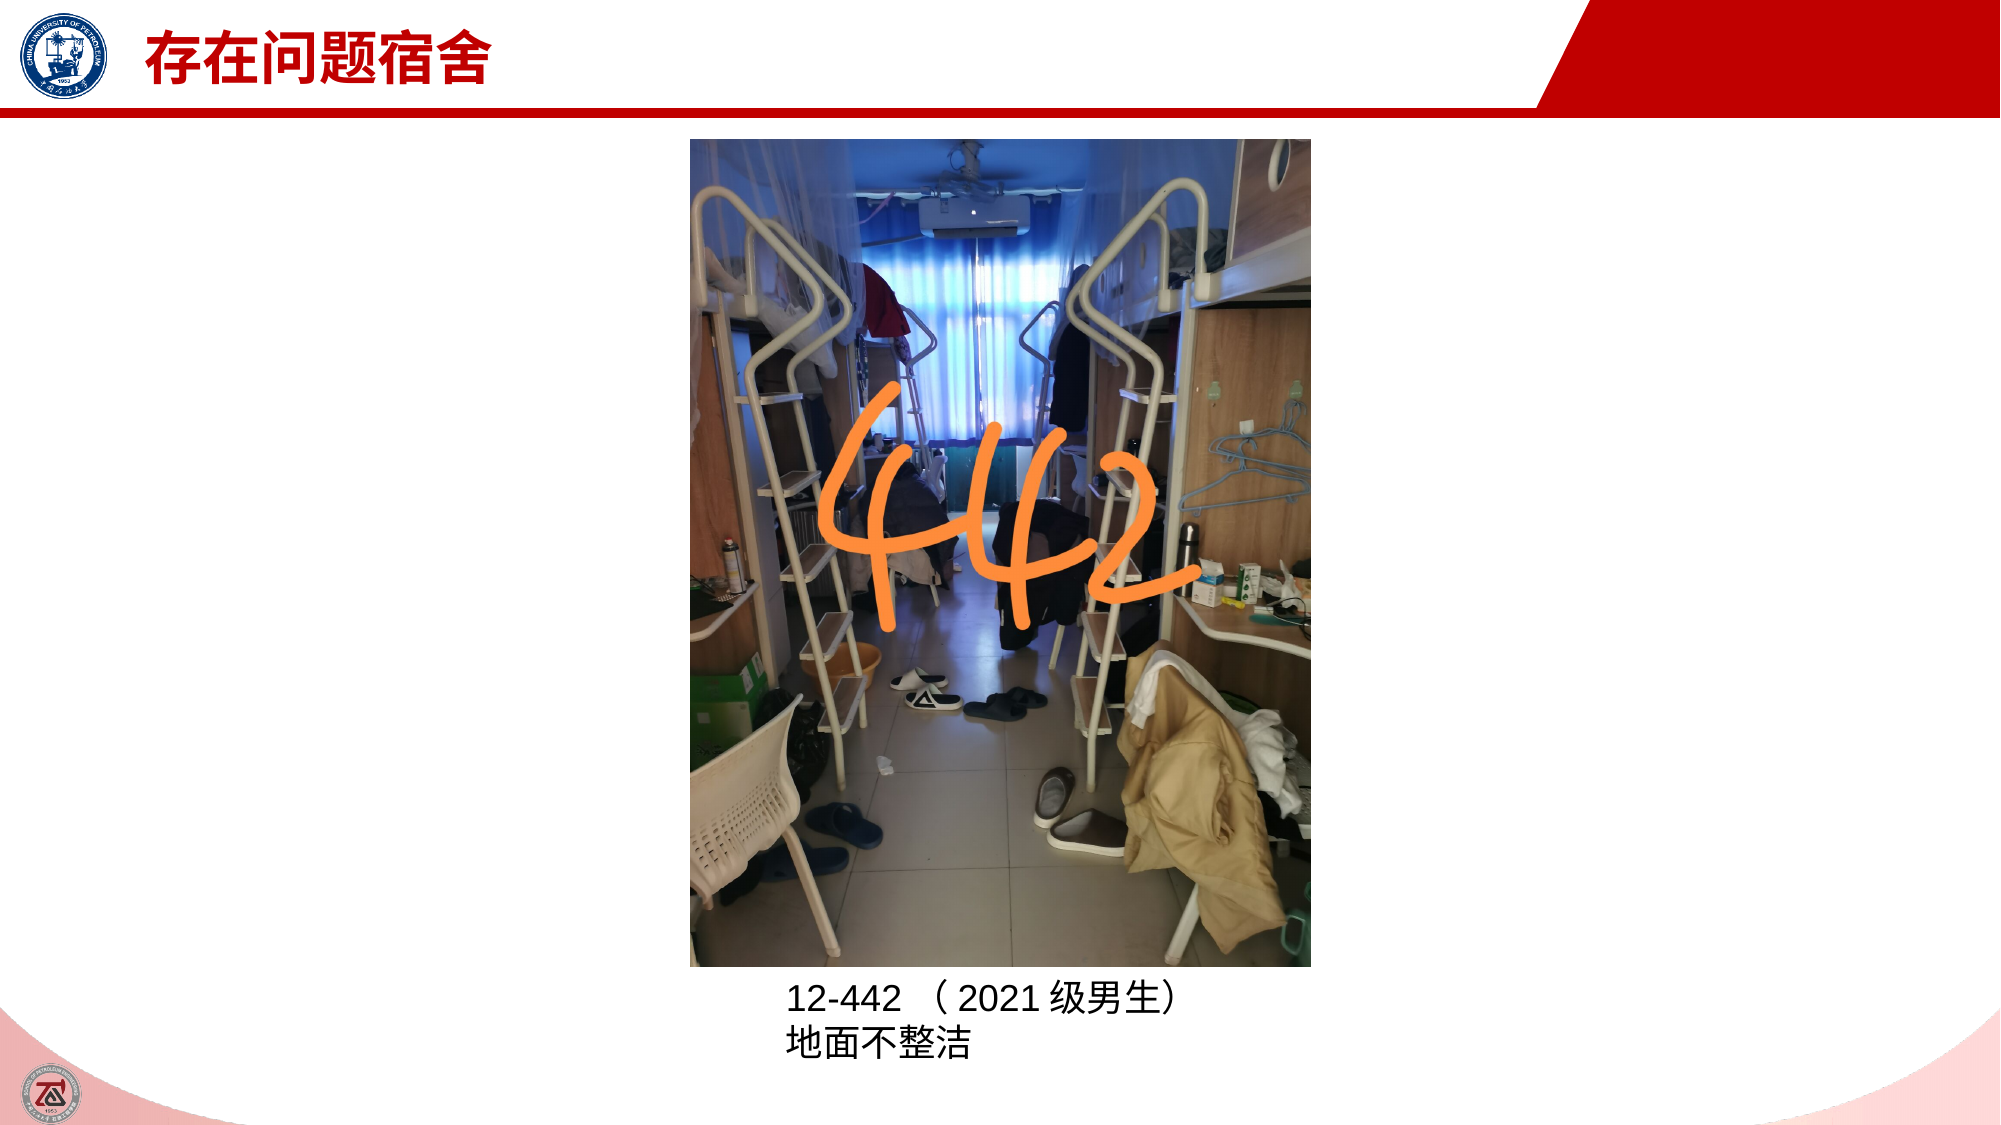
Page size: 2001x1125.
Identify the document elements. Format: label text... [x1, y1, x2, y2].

picture [20, 13, 107, 99]
text_box 12-442（2021级男生） 地面不整洁 [771, 966, 1452, 1072]
picture [689, 139, 1311, 967]
text_box 存在问题宿舍 [129, 14, 509, 99]
picture [1745, 1006, 2001, 1125]
picture [0, 1006, 255, 1125]
